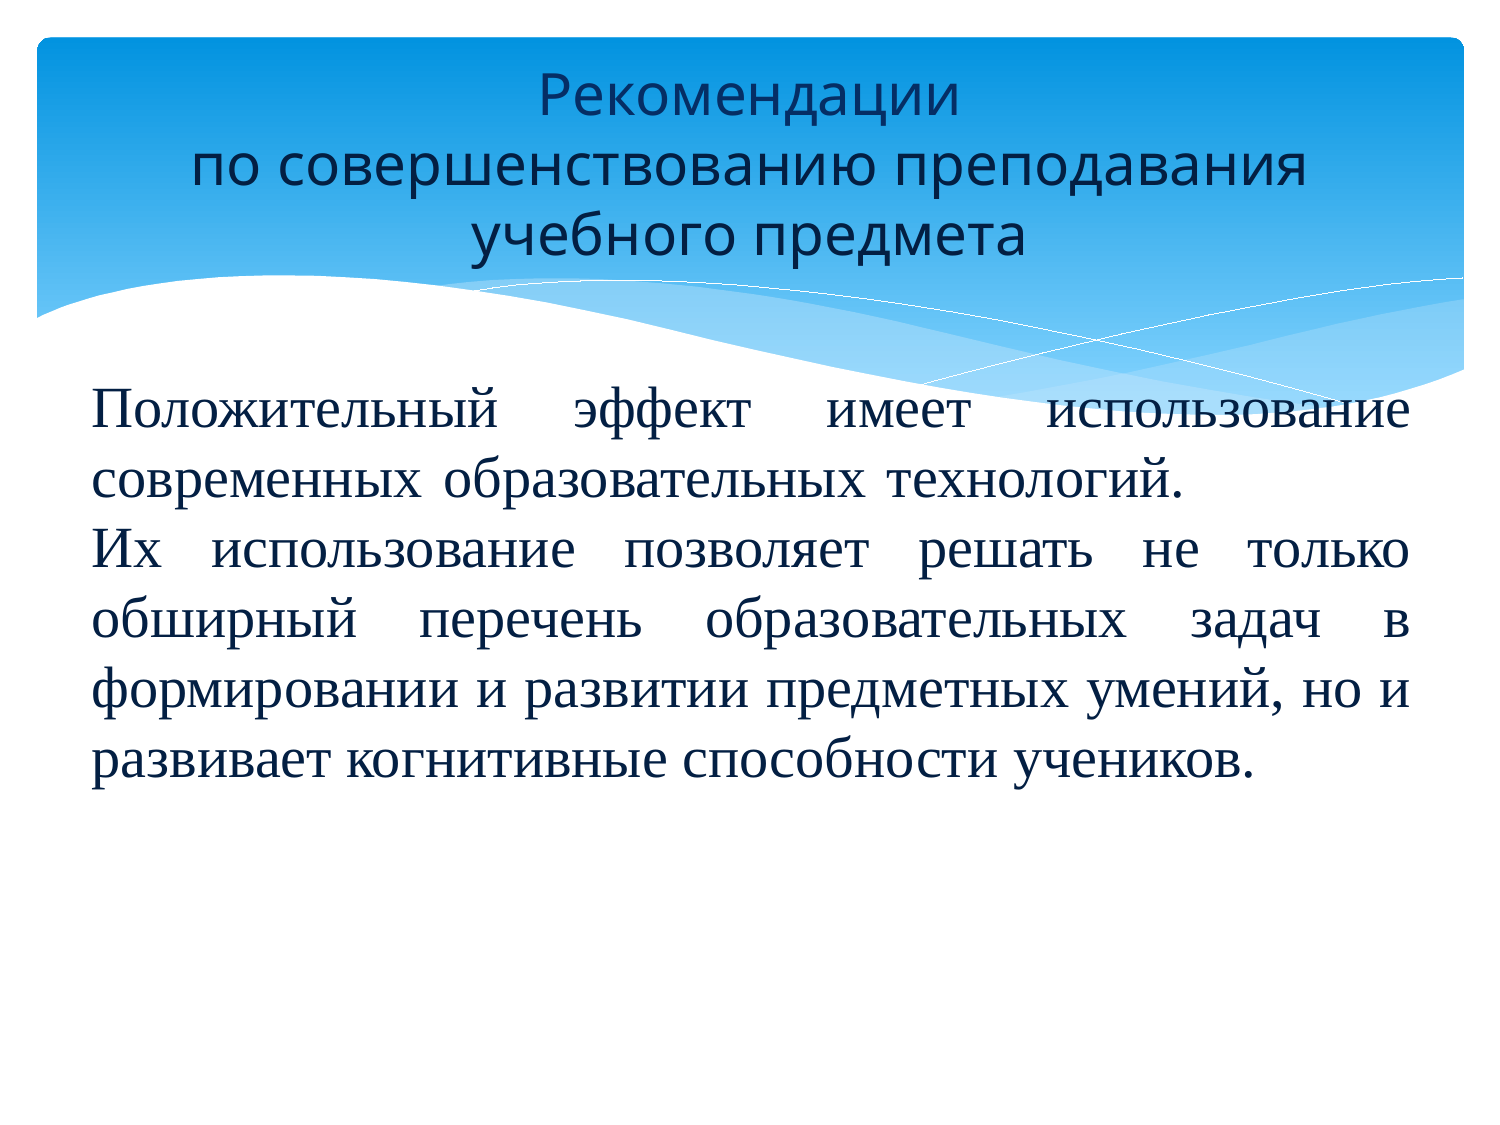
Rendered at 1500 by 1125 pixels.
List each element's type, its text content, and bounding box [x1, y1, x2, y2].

list Положительный эффект имеет использование современных образовательных технологий. Их использование позволяет решать не только обширный перечень образовательных задач в формировании и развитии предметных умений, но и развивает когнитивные способности учеников. [76, 361, 1427, 839]
title Рекомендации по совершенствованию преподавания учебного предмета [75, 45, 1425, 279]
